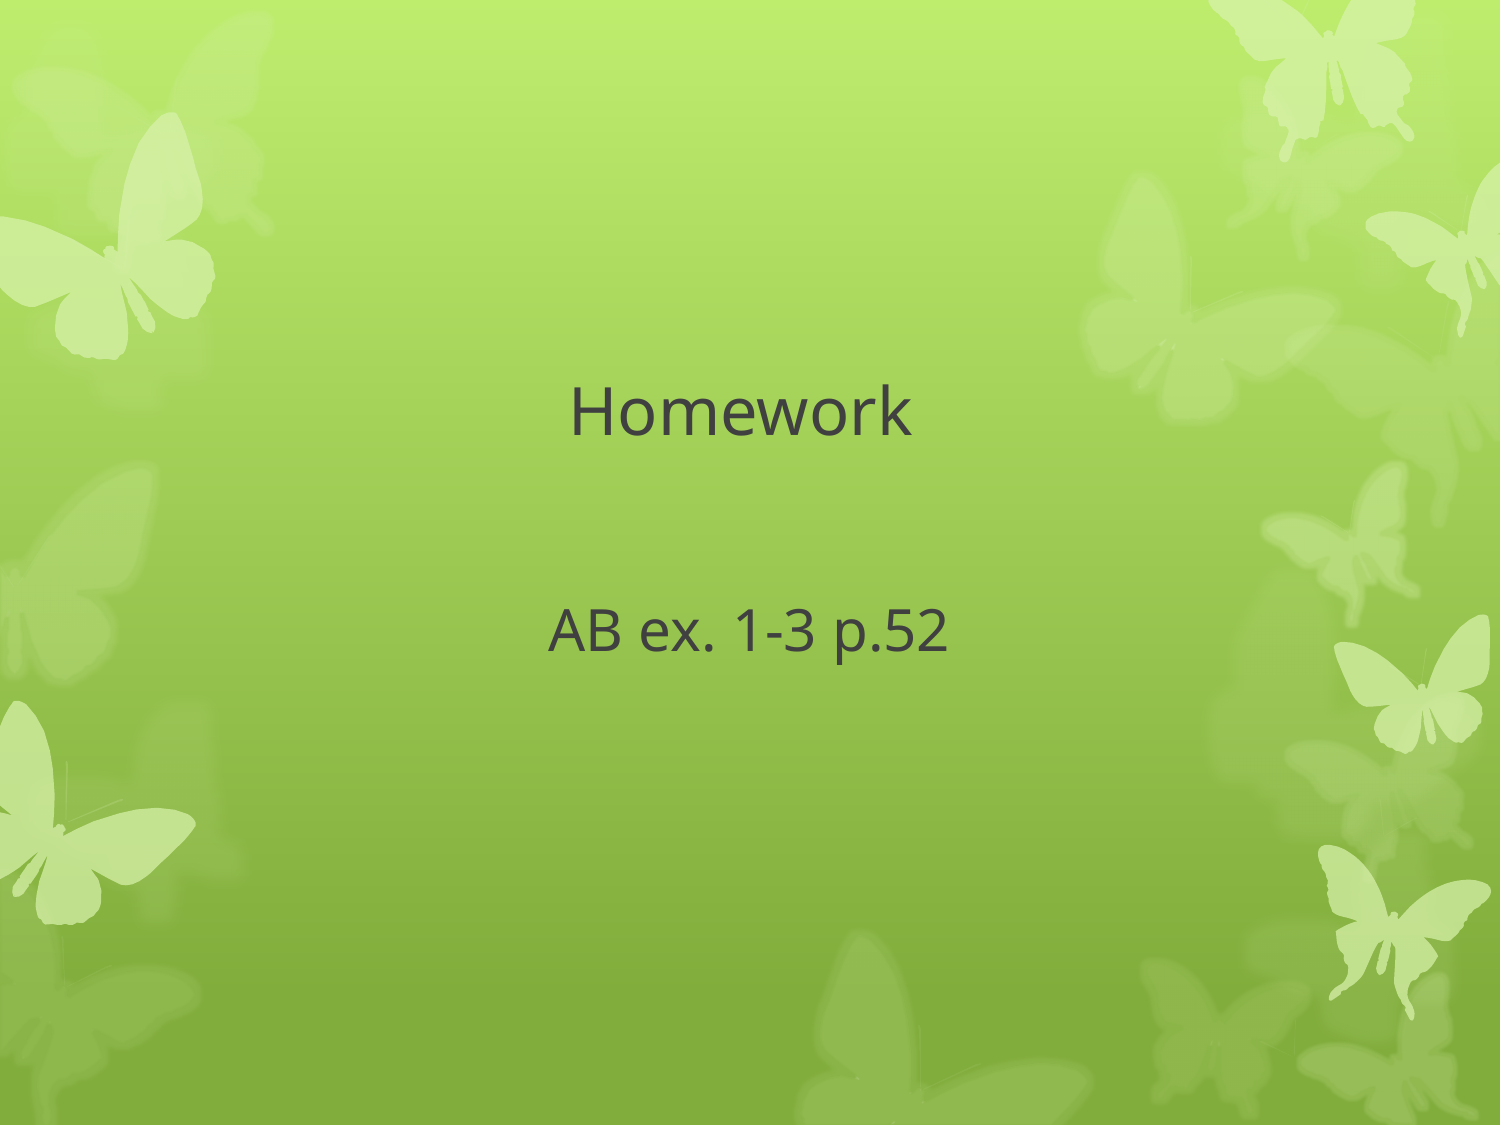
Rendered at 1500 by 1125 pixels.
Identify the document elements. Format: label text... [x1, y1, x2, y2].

title Homework [165, 172, 1334, 457]
list AB ex. 1-3 p.52 [165, 586, 1334, 925]
